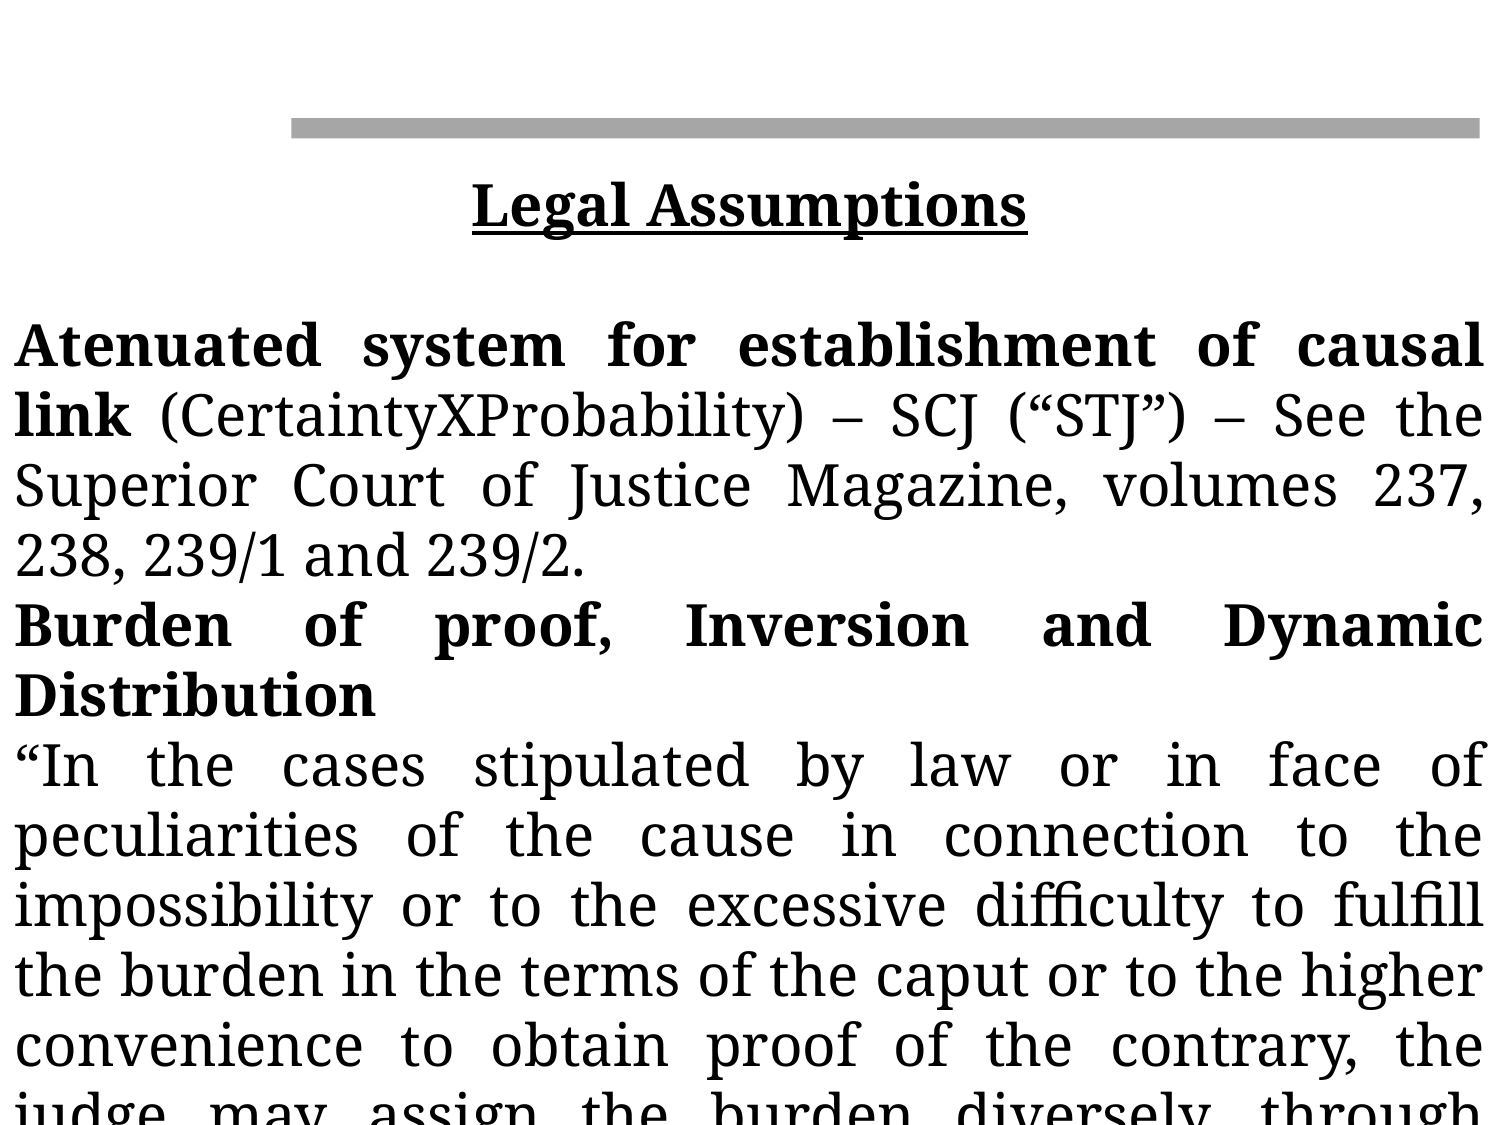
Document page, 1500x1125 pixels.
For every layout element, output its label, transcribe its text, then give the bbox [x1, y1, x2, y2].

text_box Legal Assumptions Atenuated system for establishment of causal link (CertaintyXProbability) – SCJ (“STJ”) – See the Superior Court of Justice Magazine, volumes 237, 238, 239/1 and 239/2. Burden of proof, Inversion and Dynamic Distribution “In the cases stipulated by law or in face of peculiarities of the cause in connection to the impossibility or to the excessive difficulty to fulfill the burden in the terms of the caput or to the higher convenience to obtain proof of the contrary, the judge may assign the burden diversely, through reasoned decision, and in such event shall grant the other party the opportunity to destitute itself from the assigned burden”. [0, 160, 1500, 1125]
text_box [290, 117, 1481, 139]
